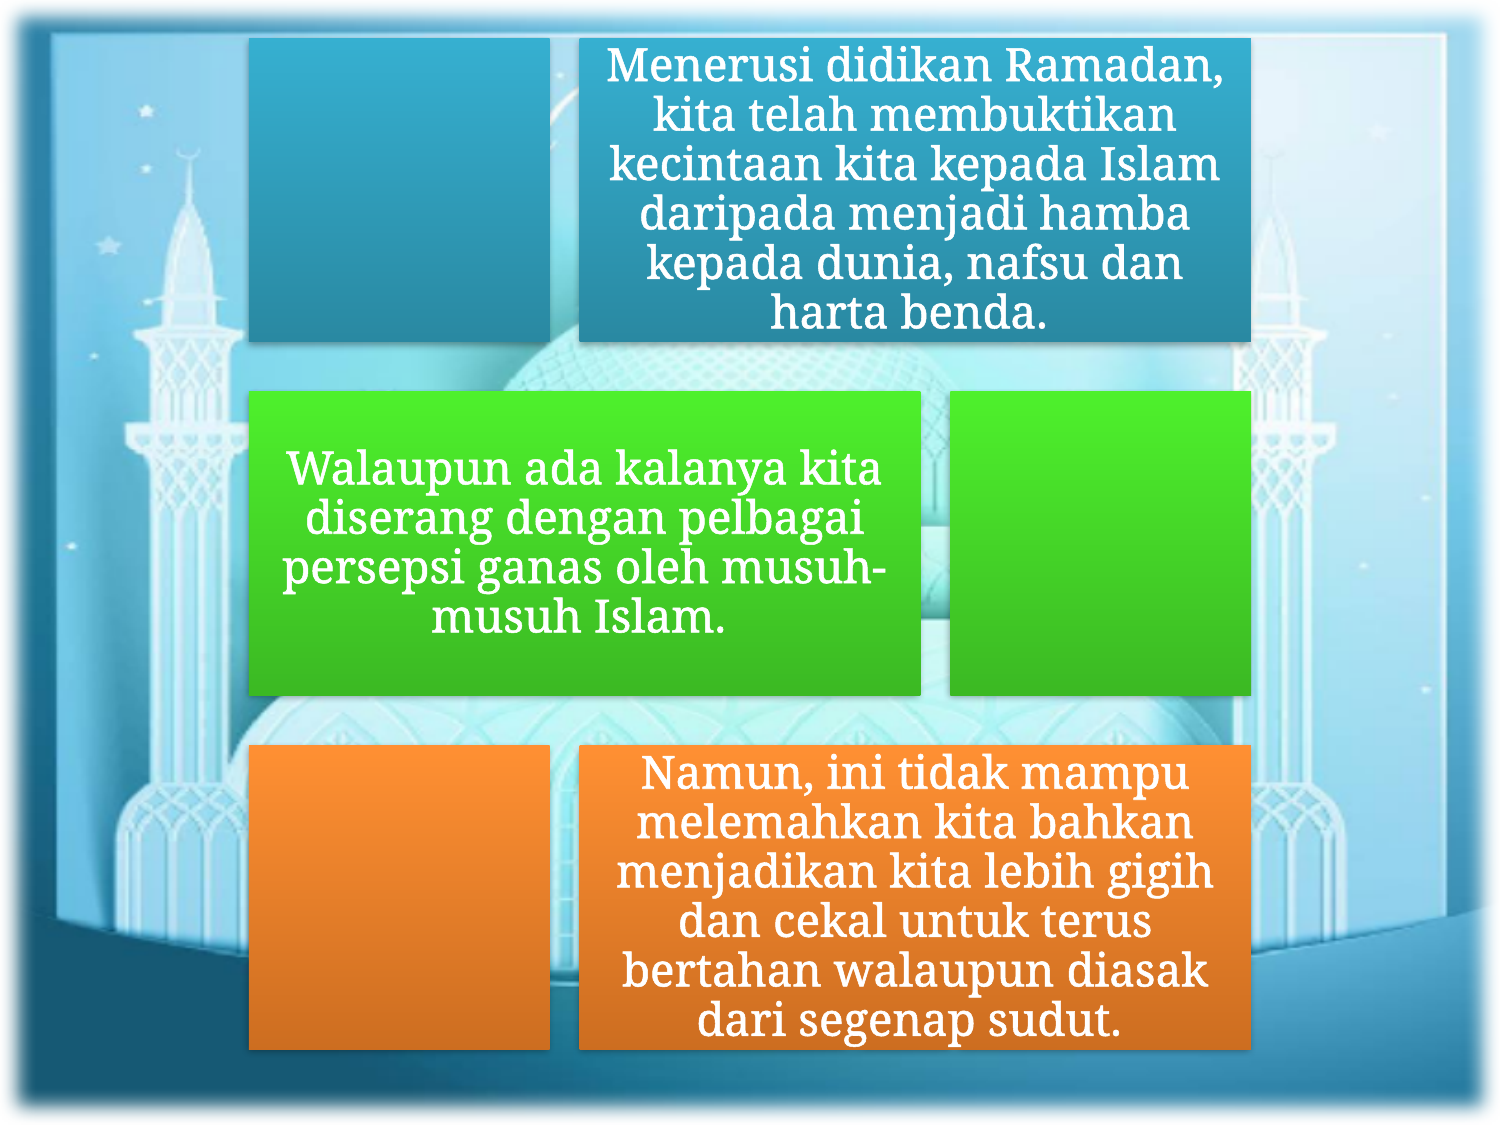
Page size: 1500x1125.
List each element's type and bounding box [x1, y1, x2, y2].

picture [0, 0, 1500, 1125]
text_box [49, 37, 1451, 1051]
